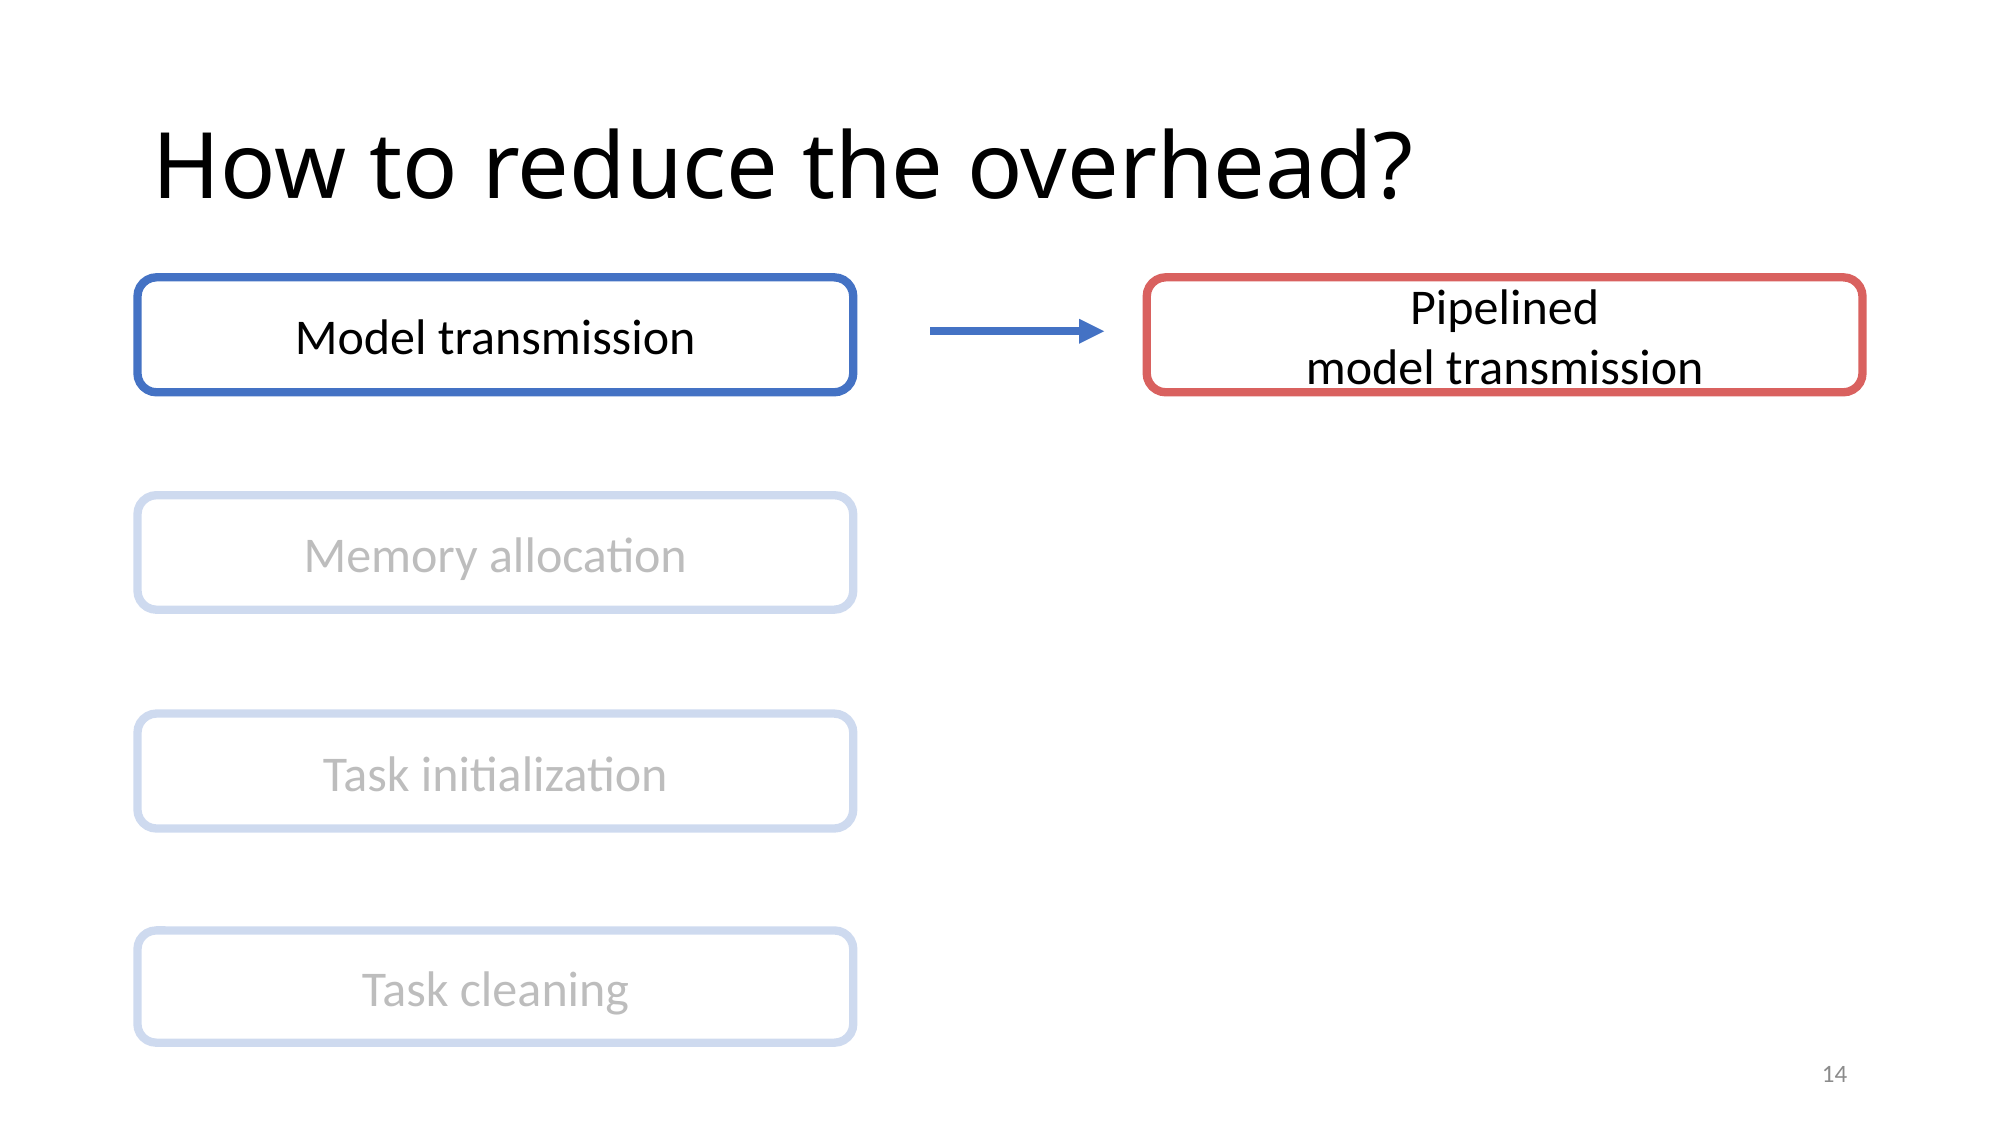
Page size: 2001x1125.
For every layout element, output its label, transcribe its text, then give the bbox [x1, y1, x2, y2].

text_box Pipelined model transmission [1145, 276, 1864, 394]
text_box Model transmission [136, 276, 855, 394]
slide_number 14 [1412, 1042, 1863, 1103]
text_box Task cleaning [136, 929, 855, 1044]
text_box Memory allocation [136, 494, 855, 611]
title How to reduce the overhead? [137, 59, 1863, 278]
text_box Task initialization [136, 712, 855, 830]
